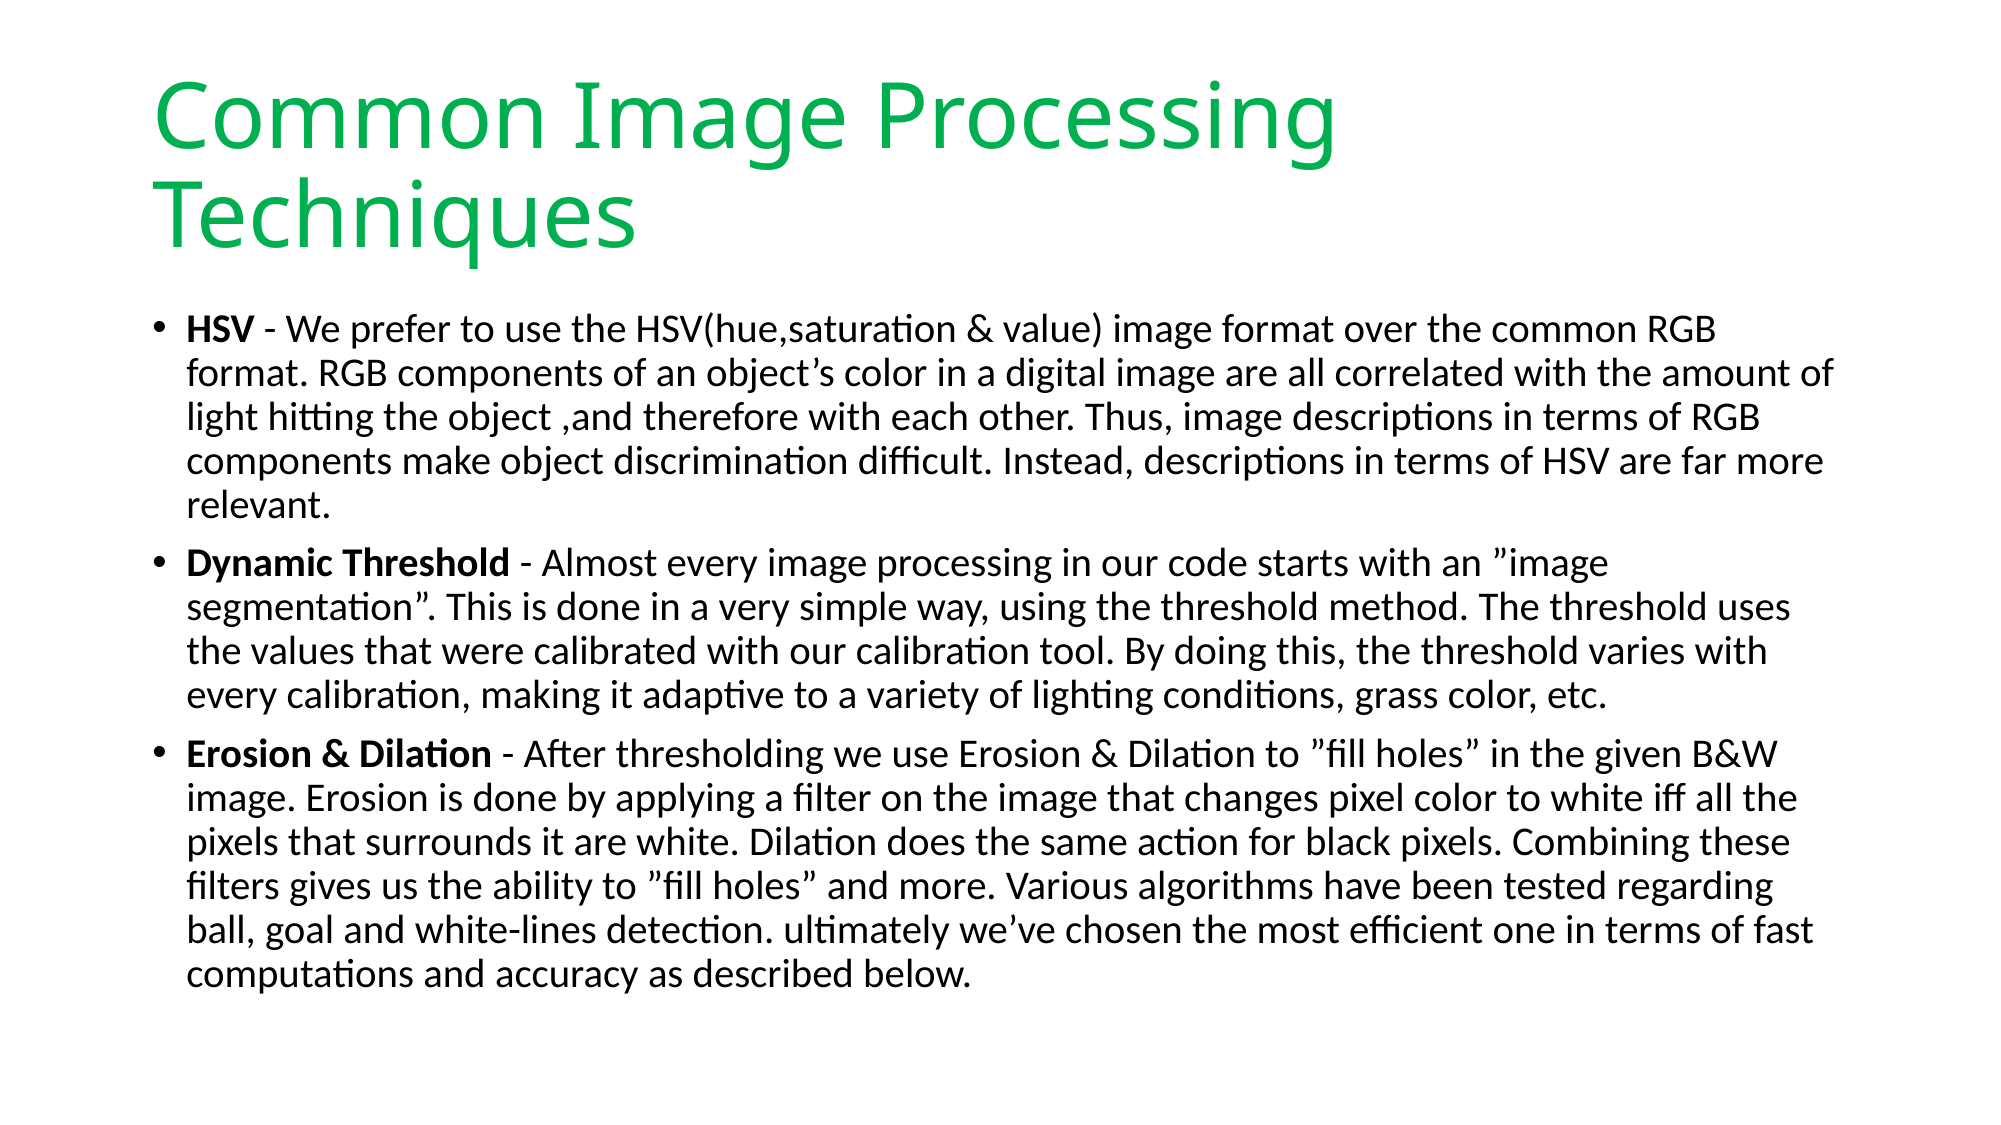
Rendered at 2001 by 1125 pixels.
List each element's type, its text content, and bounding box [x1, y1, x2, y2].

title Common Image Processing Techniques [137, 59, 1863, 278]
list HSV - We prefer to use the HSV(hue,saturation & value) image format over the common RGB format. RGB components of an object’s color in a digital image are all correlated with the amount of light hitting the object ,and therefore with each other. Thus, image descriptions in terms of RGB components make object discrimination difficult. Instead, descriptions in terms of HSV are far more relevant. Dynamic Threshold - Almost every image processing in our code starts with an ”image segmentation”. This is done in a very simple way, using the threshold method. The threshold uses the values that were calibrated with our calibration tool. By doing this, the threshold varies with every calibration, making it adaptive to a variety of lighting conditions, grass color, etc. Erosion & Dilation - After thresholding we use Erosion & Dilation to ”fill holes” in the given B&W image. Erosion is done by applying a filter on the image that changes pixel color to white iff all the pixels that surrounds it are white. Dilation does the same action for black pixels. Combining these filters gives us the ability to ”fill holes” and more. Various algorithms have been tested regarding ball, goal and white-lines detection. ultimately we’ve chosen the most efficient one in terms of fast computations and accuracy as described below. [137, 299, 1863, 1014]
